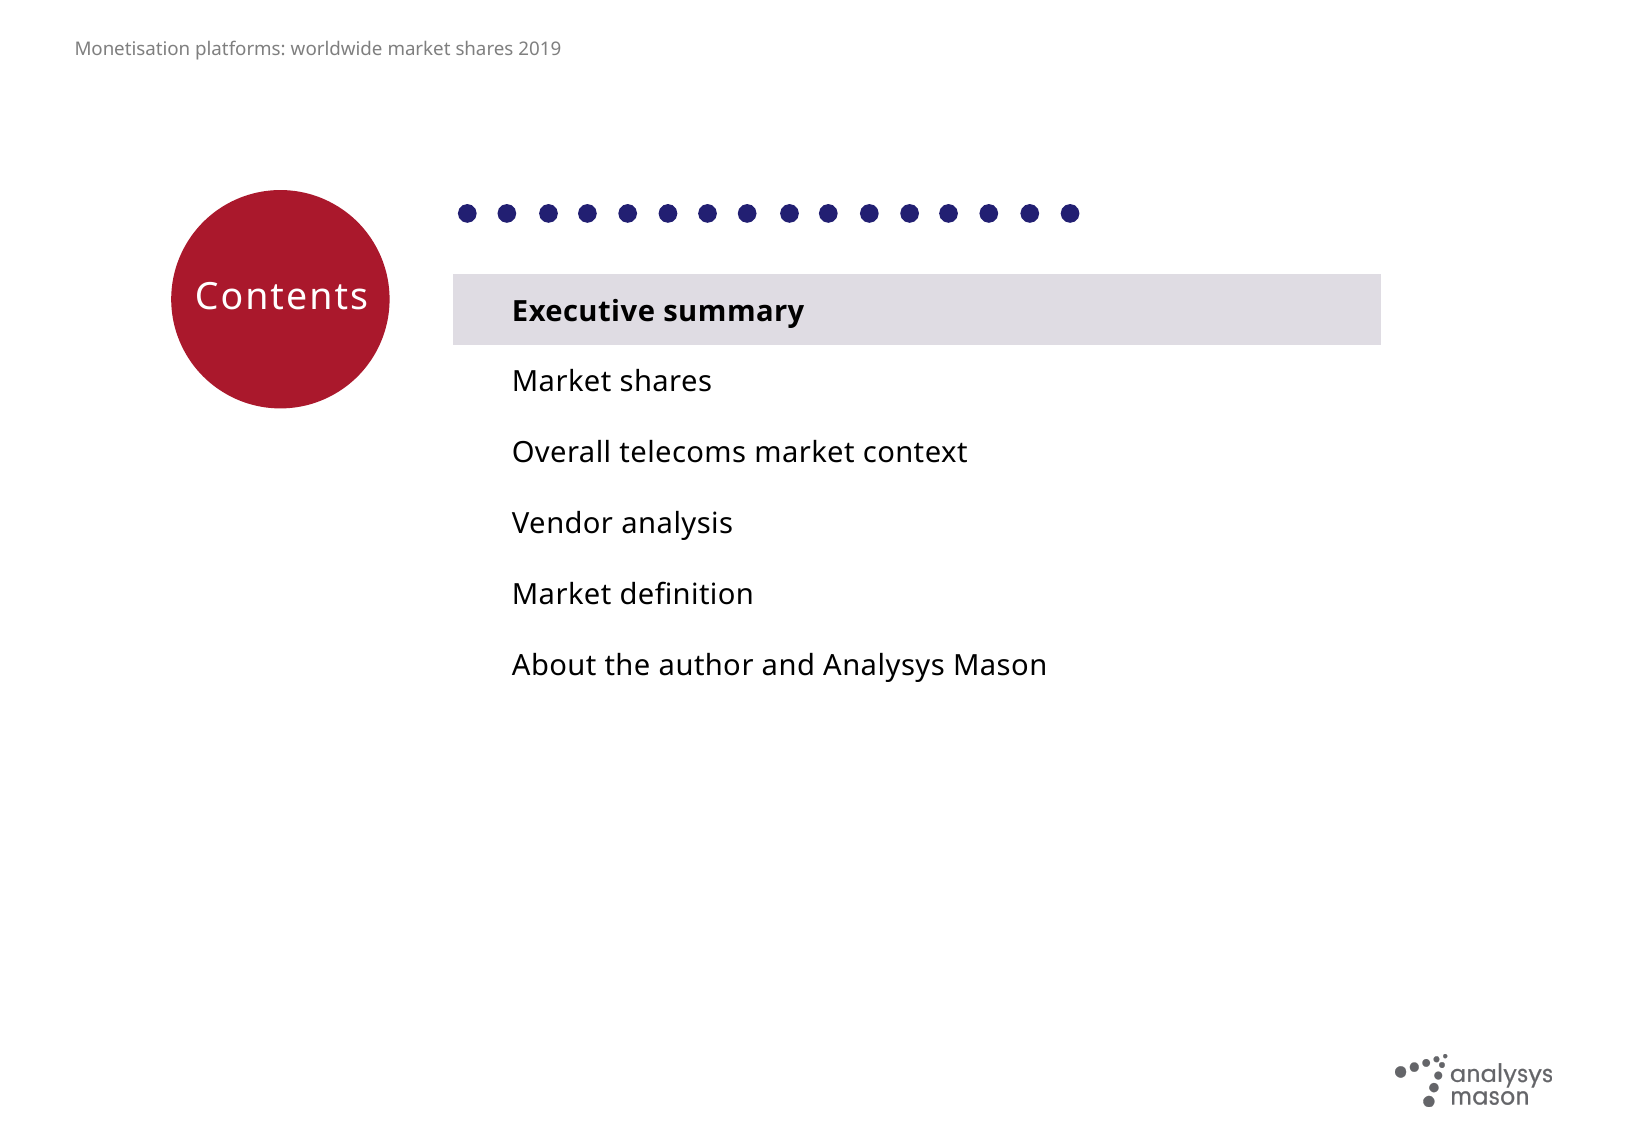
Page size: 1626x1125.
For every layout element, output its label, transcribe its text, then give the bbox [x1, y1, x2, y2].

table_cell Overall telecoms market context [453, 416, 1381, 487]
table_cell Market definition [453, 558, 1381, 629]
table_cell Vendor analysis [453, 487, 1381, 558]
table_header Executive summary [453, 274, 1381, 345]
picture [1395, 1054, 1552, 1107]
table_cell About the author and Analysys Mason [453, 629, 1381, 699]
table_cell Market shares [453, 345, 1381, 416]
